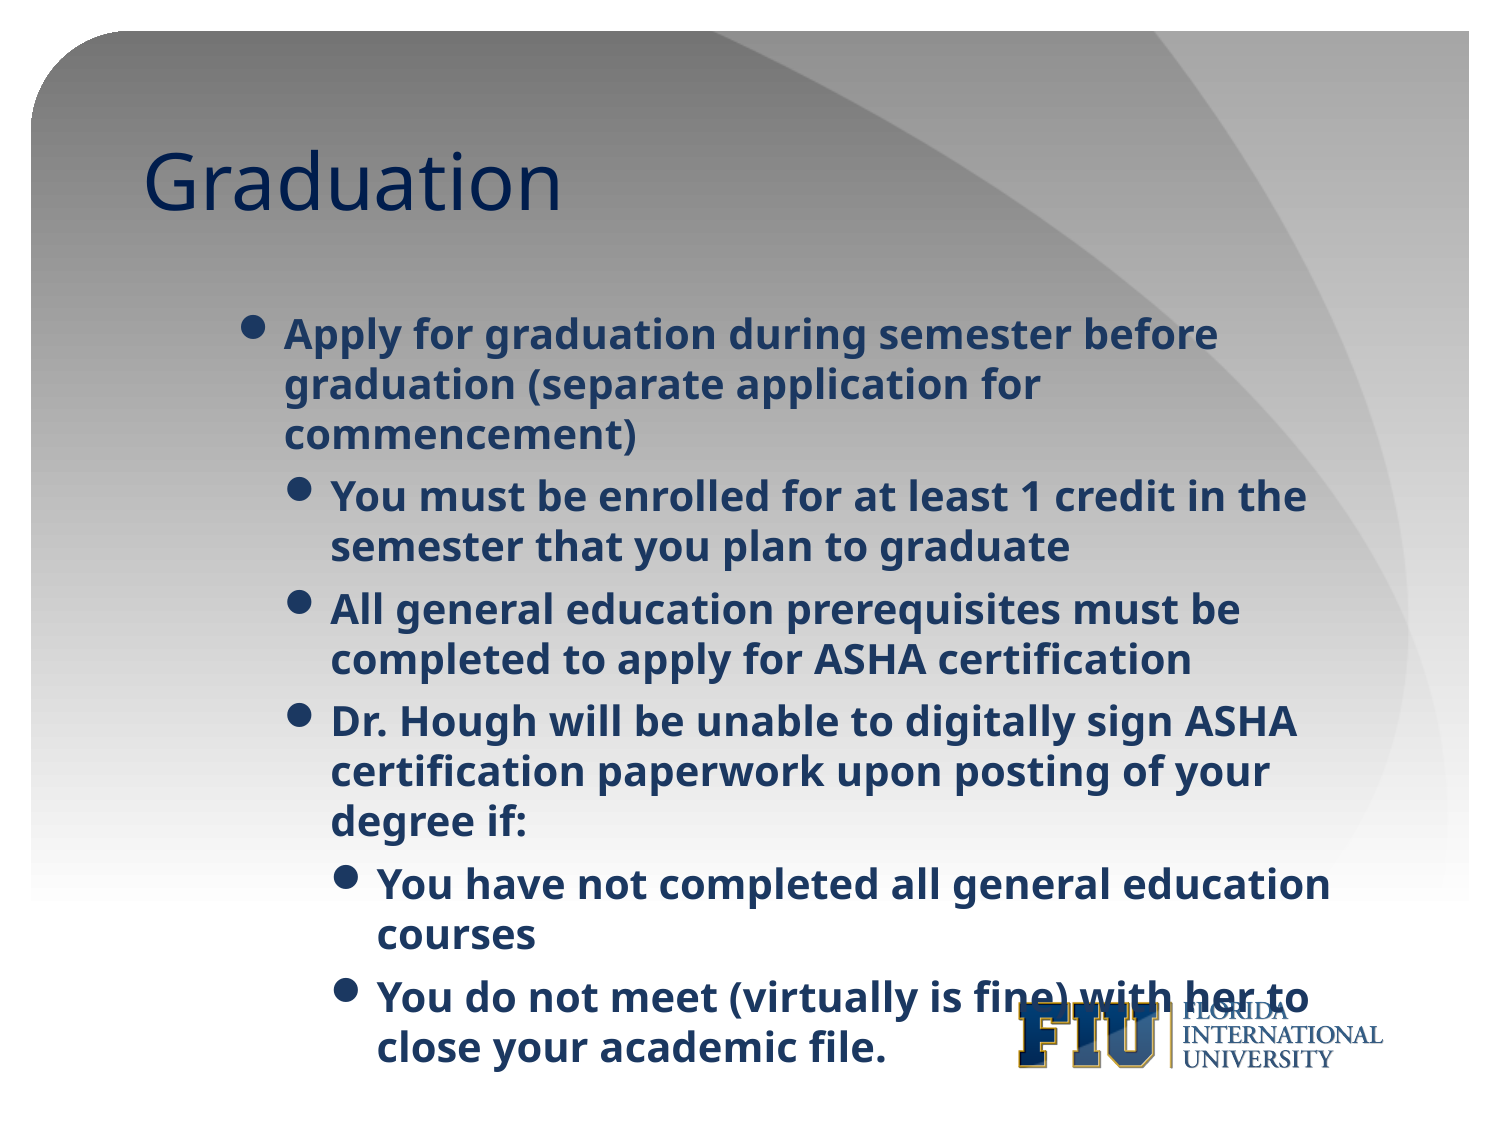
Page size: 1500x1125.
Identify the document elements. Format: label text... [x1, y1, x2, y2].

picture [24, 30, 1473, 1094]
title Graduation [127, 62, 1373, 235]
list Apply for graduation during semester before graduation (separate application for commencement) You must be enrolled for at least 1 credit in the semester that you plan to graduate All general education prerequisites must be completed to apply for ASHA certification Dr. Hough will be unable to digitally sign ASHA certification paperwork upon posting of your degree if: You have not completed all general education courses You do not meet (virtually is fine) with her to close your academic file. [127, 299, 1373, 991]
